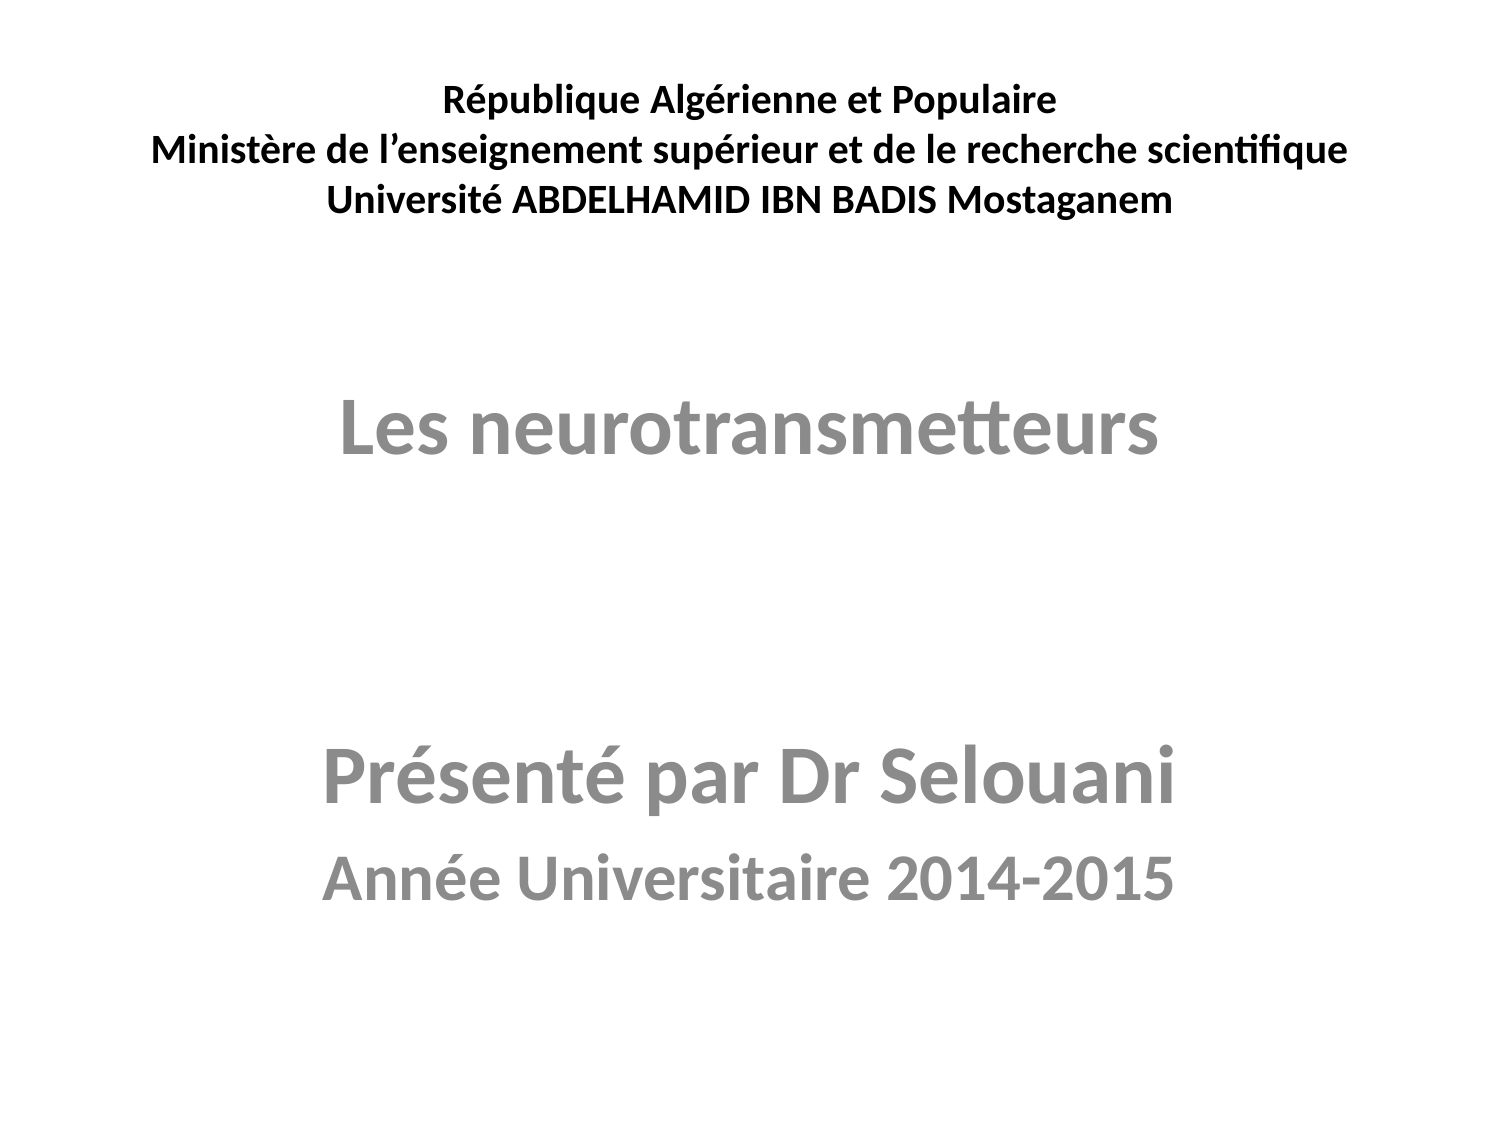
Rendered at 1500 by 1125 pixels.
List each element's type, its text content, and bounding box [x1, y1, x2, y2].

title République Algérienne et Populaire Ministère de l’enseignement supérieur et de le recherche scientifique Université ABDELHAMID IBN BADIS Mostaganem [112, 0, 1388, 293]
subtitle Les neurotransmetteurs Présenté par Dr Selouani Année Universitaire 2014-2015 [225, 363, 1275, 563]
